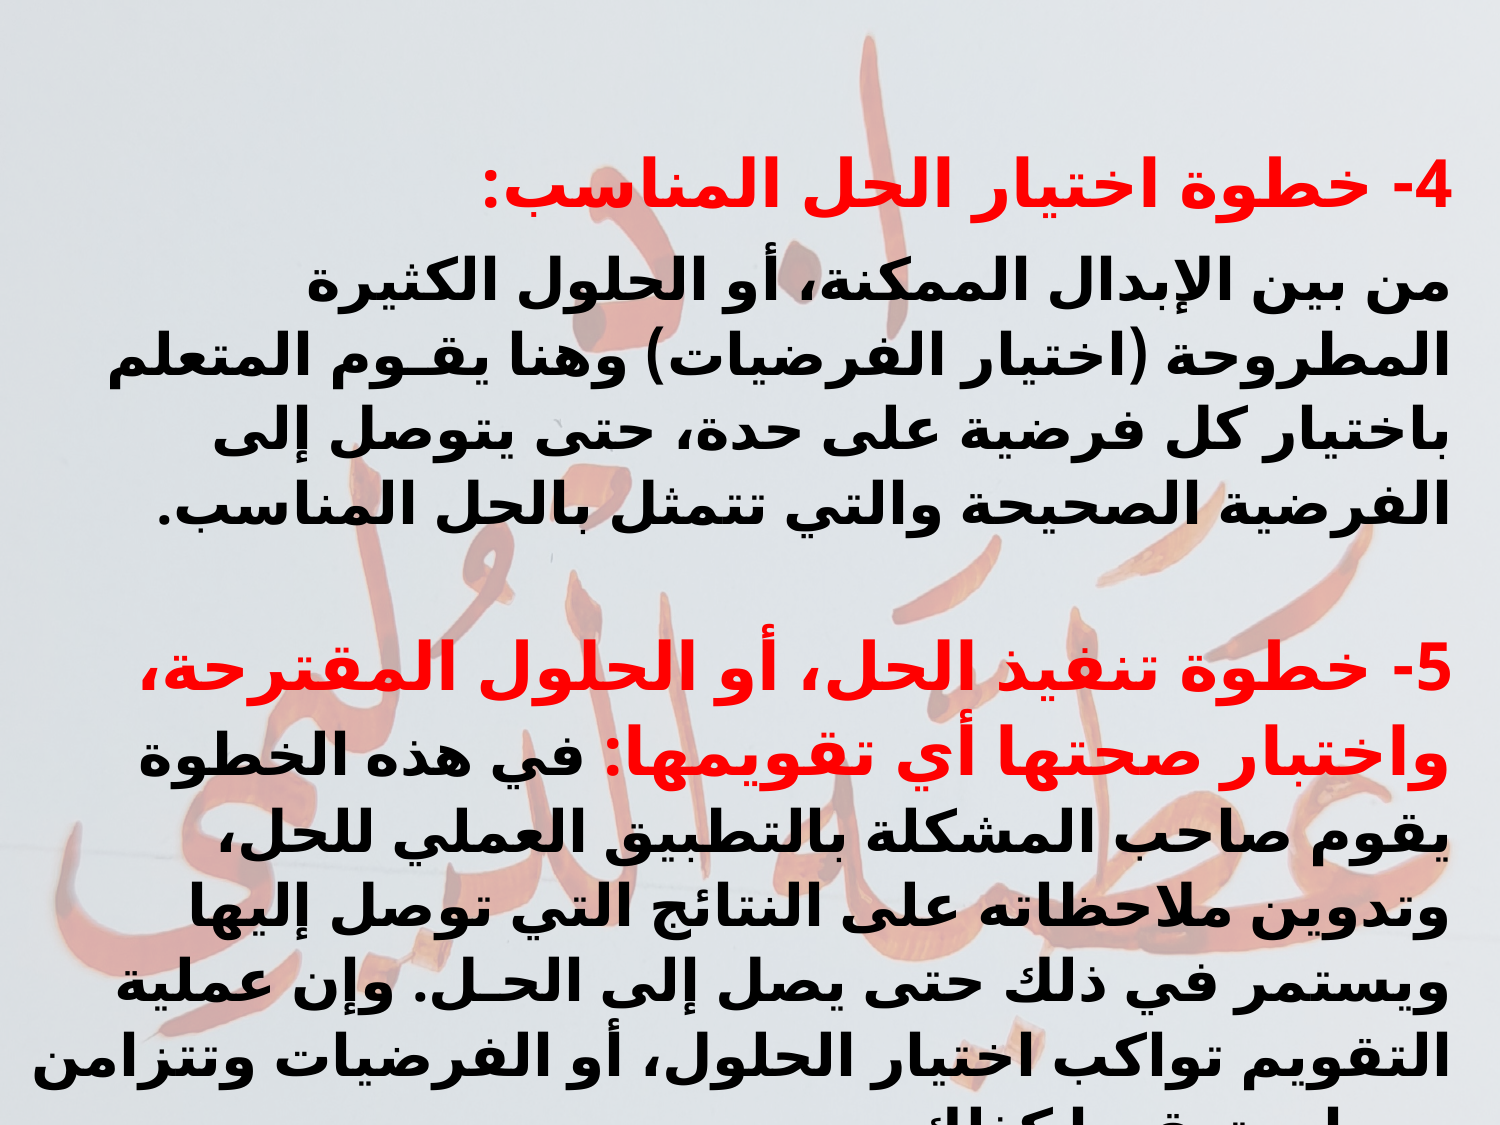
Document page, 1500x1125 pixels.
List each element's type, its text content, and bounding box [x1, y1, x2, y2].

text_box 4- خطوة اختيار الحل المناسب: من بين الإبدال الممكنة، أو الحلول الكثيرة المطروحة (اختيار الفرضيات) وهنا يقـوم المتعلم باختيار كل فرضية على حدة، حتى يتوصل إلى الفرضية الصحيحة والتي تتمثل بالحل المناسب. 5- خطوة تنفيذ الحل، أو الحلول المقترحة، واختبار صحتها أي تقويمها: في هذه الخطوة يقوم صاحب المشكلة بالتطبيق العملي للحل، وتدوين ملاحظاته على النتائج التي توصل إليها ويستمر في ذلك حتى يصل إلى الحـل. وإن عملية التقويم تواكب اختيار الحلول، أو الفرضيات وتتزامن معها، وتعقبها كذلك. [14, 30, 1468, 1125]
